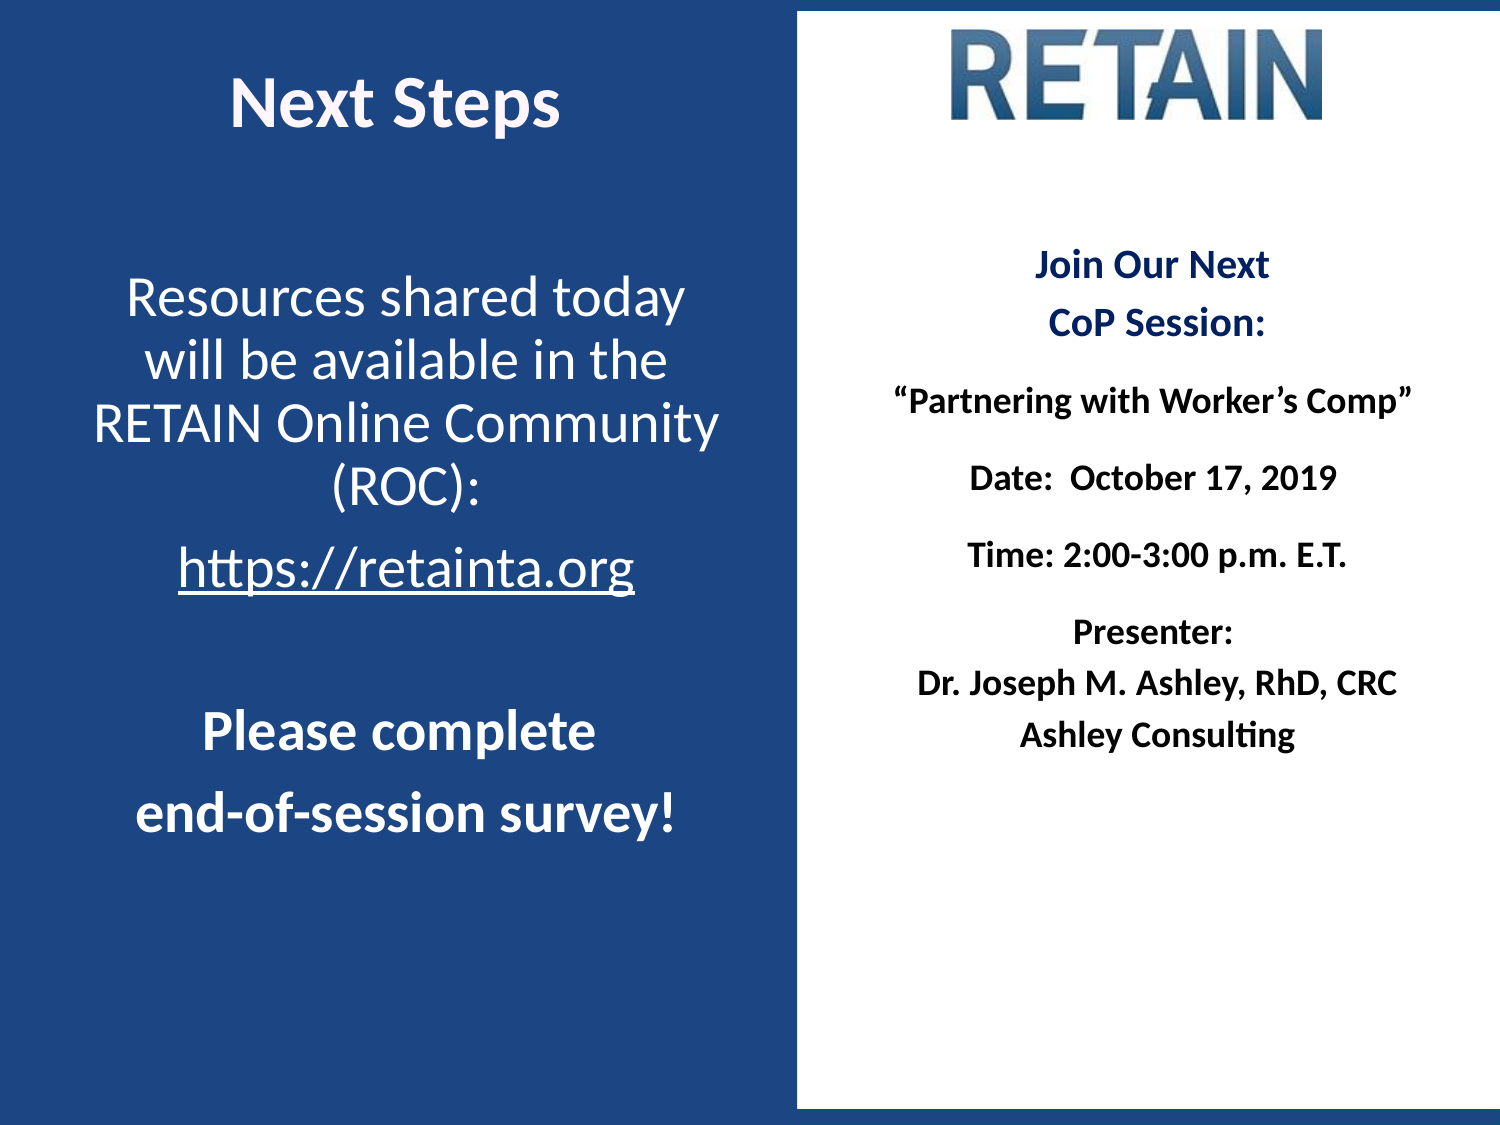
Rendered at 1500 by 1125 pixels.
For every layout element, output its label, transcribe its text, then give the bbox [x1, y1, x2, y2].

title Next Steps [75, 29, 716, 176]
picture [951, 29, 1322, 120]
list Resources shared today will be available in the RETAIN Online Community (ROC): https://retainta.org Please complete end-of-session survey! [75, 176, 739, 1045]
text_box Join Our Next CoP Session: “Partnering with Worker’s Comp” Date: October 17, 2019 Time: 2:00-3:00 p.m. E.T. Presenter: Dr. Joseph M. Ashley, RhD, CRC Ashley Consulting [834, 222, 1481, 815]
